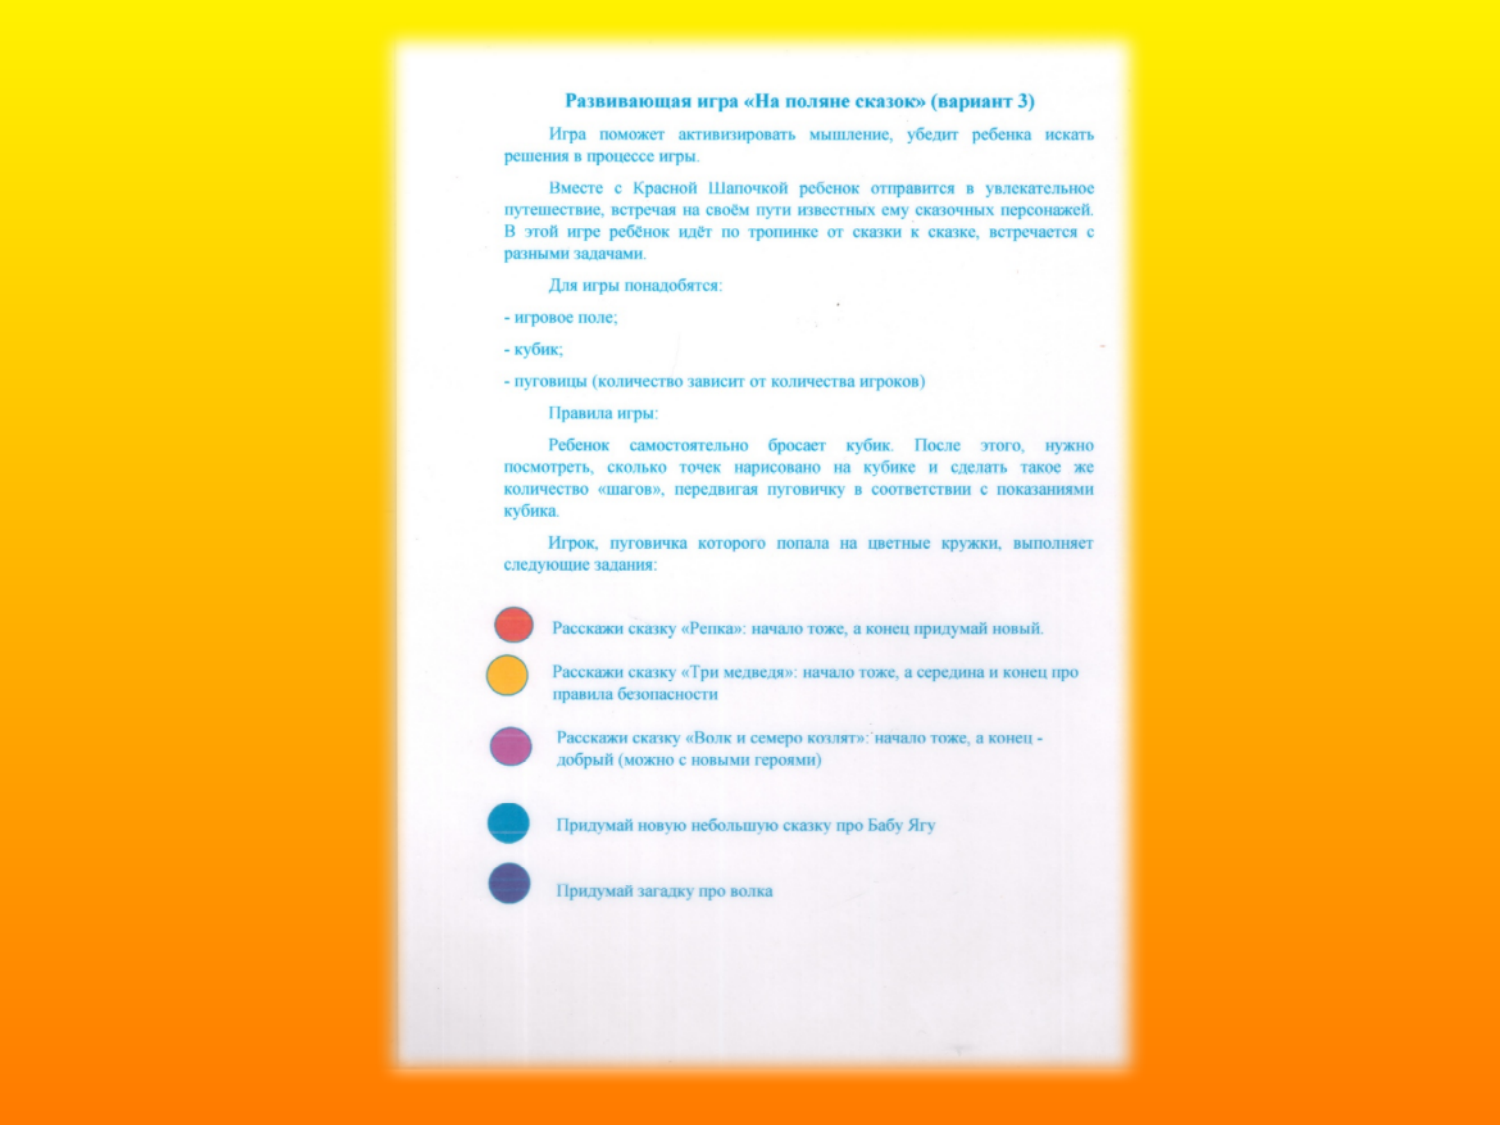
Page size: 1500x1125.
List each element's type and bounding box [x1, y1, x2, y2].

list [374, 23, 1148, 1088]
